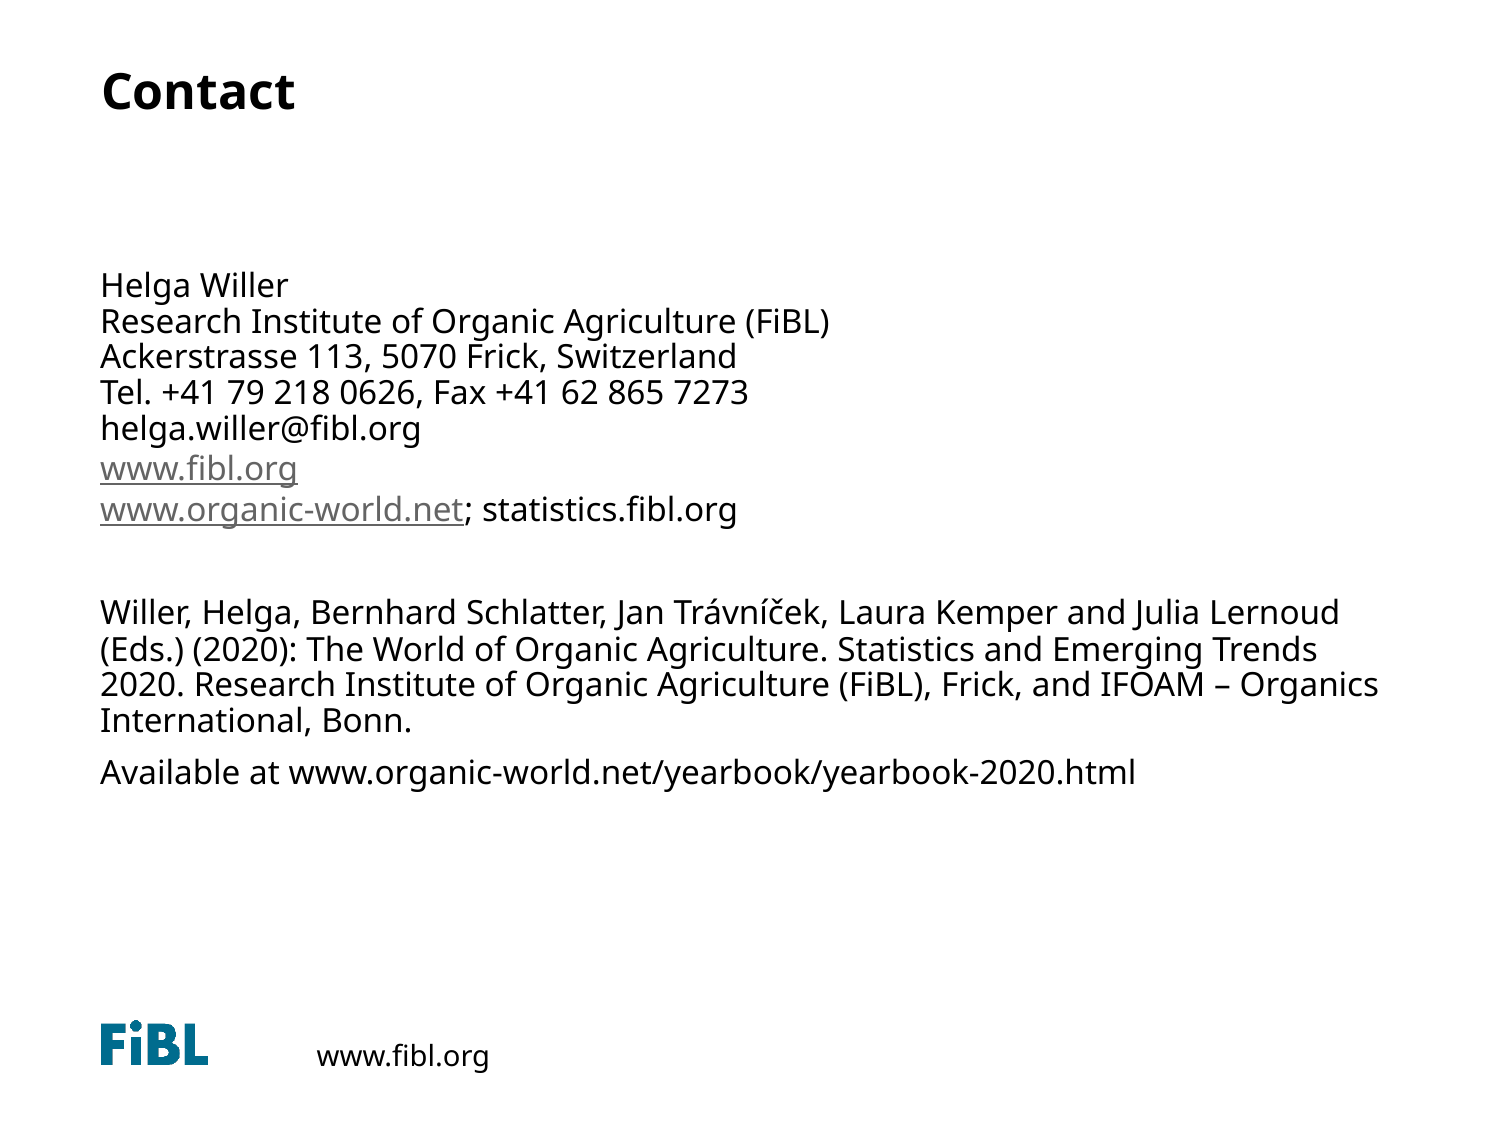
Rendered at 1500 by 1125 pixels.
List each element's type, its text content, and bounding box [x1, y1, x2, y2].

picture [101, 1020, 208, 1065]
picture [159, 1032, 165, 1039]
list Helga Willer Research Institute of Organic Agriculture (FiBL) Ackerstrasse 113, 5070 Frick, Switzerland Tel. +41 79 218 0626, Fax +41 62 865 7273 helga.willer@fibl.org www.fibl.org www.organic-world.net; statistics.fibl.org Willer, Helga, Bernhard Schlatter, Jan Trávníček, Laura Kemper and Julia Lernoud (Eds.) (2020): The World of Organic Agriculture. Statistics and Emerging Trends 2020. Research Institute of Organic Agriculture (FiBL), Frick, and IFOAM – Organics International, Bonn. Available at www.organic-world.net/yearbook/yearbook-2020.html [100, 268, 1400, 976]
picture [159, 1049, 168, 1056]
title Contact [101, 66, 1399, 170]
